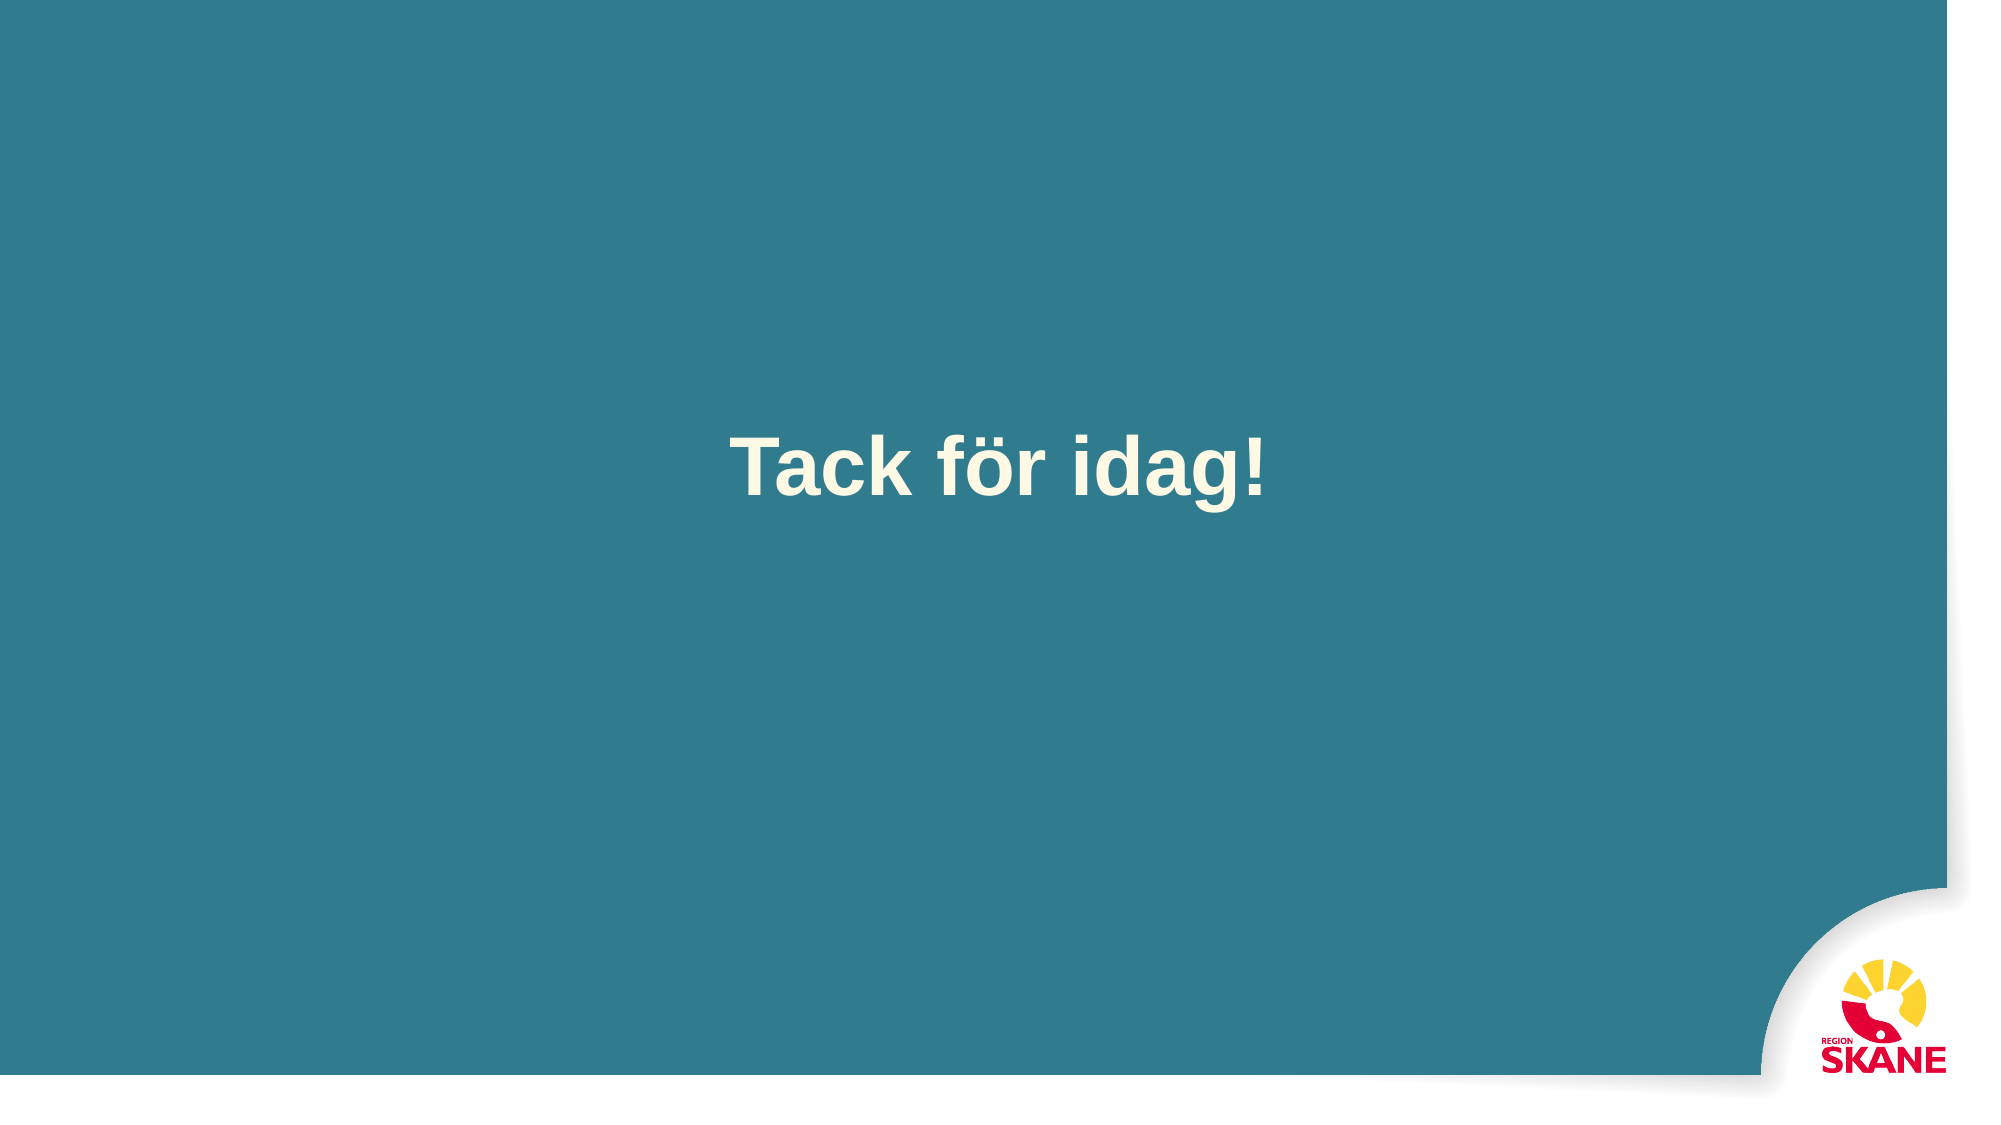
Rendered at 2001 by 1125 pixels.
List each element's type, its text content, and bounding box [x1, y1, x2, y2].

title Tack för idag! [150, 278, 1850, 521]
picture [0, 0, 2001, 1125]
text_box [1809, 956, 1966, 1104]
